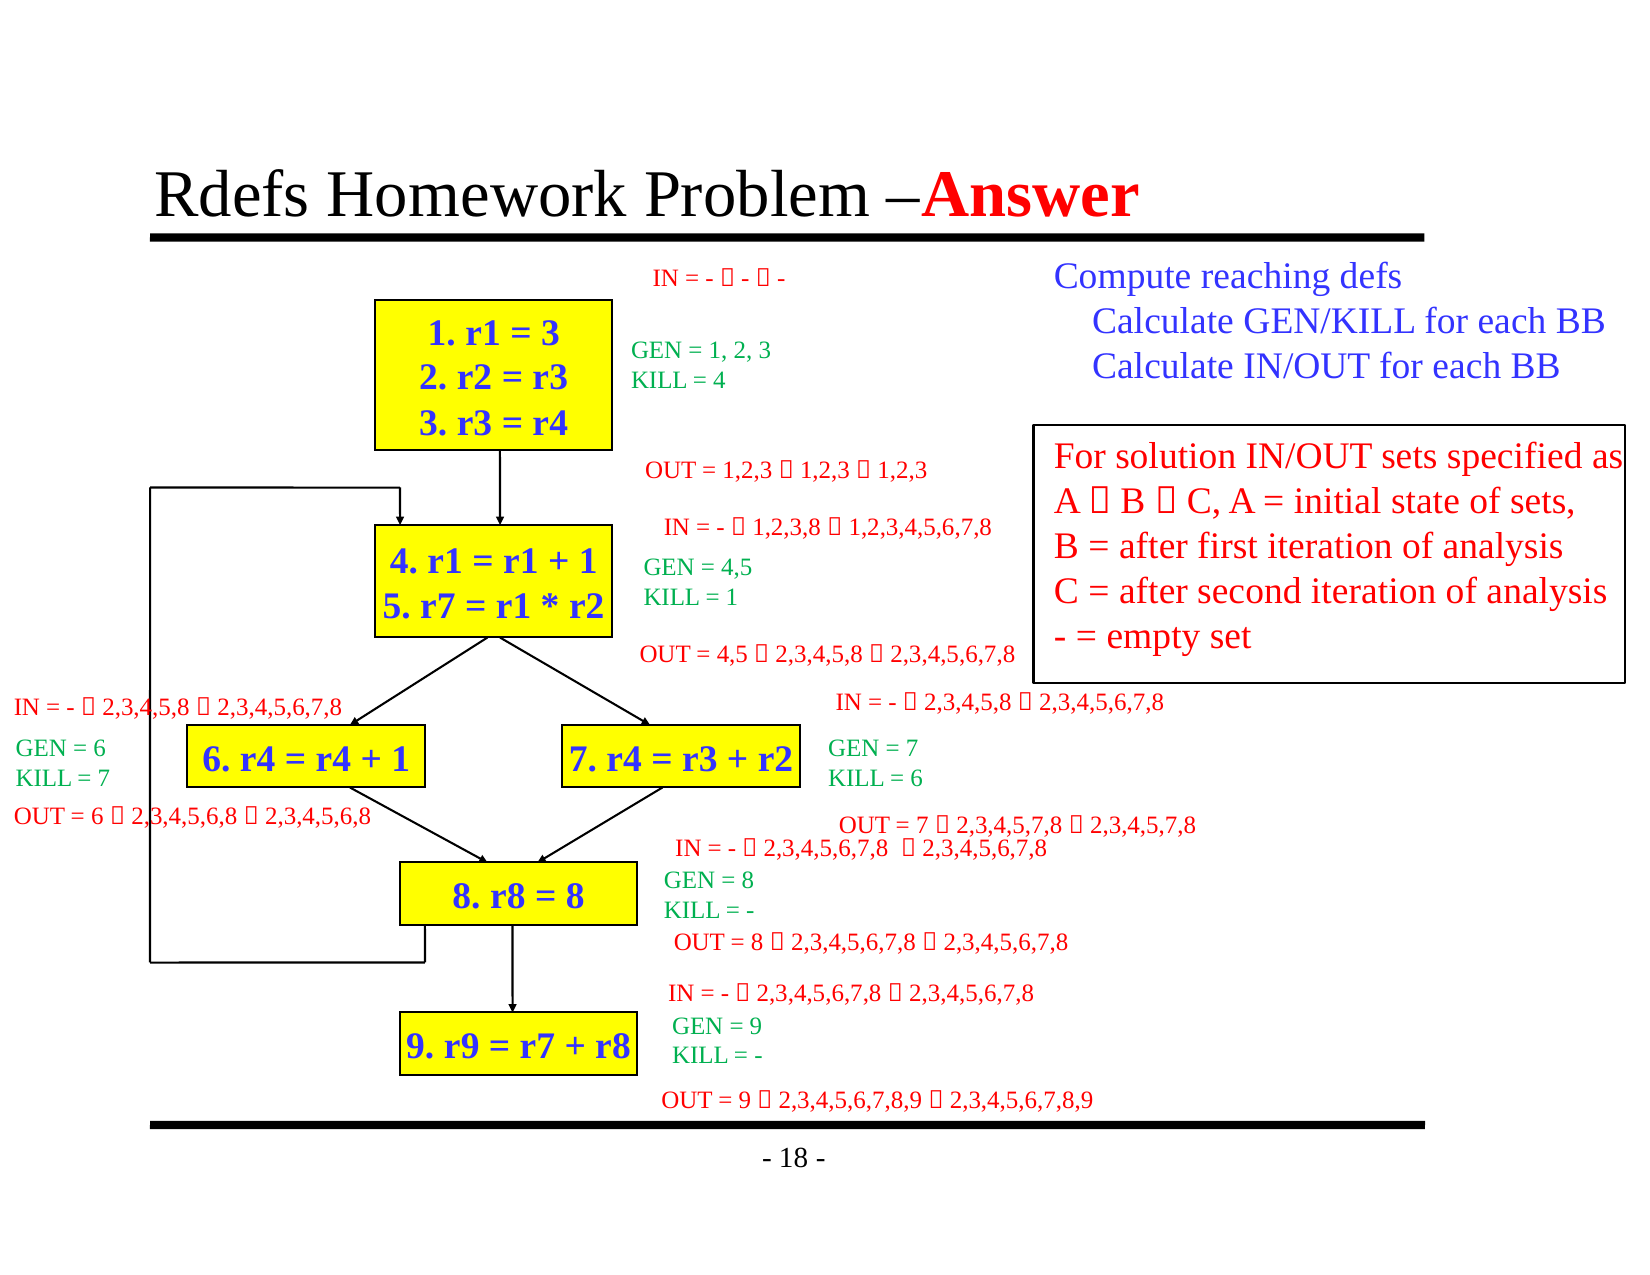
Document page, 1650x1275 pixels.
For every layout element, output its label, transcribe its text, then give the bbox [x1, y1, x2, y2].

text_box [495, 449, 505, 526]
text_box GEN = 9 KILL = - [657, 1014, 778, 1076]
title Rdefs Homework Problem –Answer [137, 137, 1550, 239]
text_box 4. r1 = r1 + 1 5. r7 = r1 * r2 [374, 525, 613, 638]
text_box GEN = 8 KILL = - [649, 855, 770, 931]
text_box OUT = 6  2,3,4,5,6,8  2,3,4,5,6,8 [0, 792, 393, 837]
text_box IN = -  2,3,4,5,6,7,8  2,3,4,5,6,7,8 [660, 823, 1063, 869]
text_box [537, 787, 663, 863]
text_box 1. r1 = 3 2. r2 = r3 3. r3 = r4 [374, 299, 613, 450]
text_box IN = -  2,3,4,5,8  2,3,4,5,6,7,8 [0, 683, 358, 728]
text_box GEN = 4,5 KILL = 1 [628, 543, 768, 619]
text_box GEN = 6 KILL = 7 [0, 728, 126, 792]
text_box IN = -  2,3,4,5,6,7,8  2,3,4,5,6,7,8 [653, 969, 1056, 1014]
text_box Compute reaching defs Calculate GEN/KILL for each BB Calculate IN/OUT for each BB For solution IN/OUT sets specified as A  B  C, A = initial state of sets, B = after first iteration of analysis C = after second iteration of analysis - = empty set [1039, 243, 1639, 664]
text_box GEN = 1, 2, 3 KILL = 4 [616, 326, 787, 401]
text_box OUT = 8  2,3,4,5,6,7,8  2,3,4,5,6,7,8 [659, 917, 1084, 963]
text_box OUT = 7  2,3,4,5,7,8  2,3,4,5,7,8 [824, 801, 1212, 846]
text_box 6. r4 = r4 + 1 [187, 724, 425, 788]
text_box 7. r4 = r3 + r2 [562, 724, 800, 788]
text_box 9. r9 = r7 + r8 [399, 1012, 638, 1075]
text_box OUT = 1,2,3  1,2,3  1,2,3 [630, 445, 949, 491]
text_box [395, 487, 405, 526]
text_box 8. r8 = 8 [399, 862, 638, 925]
text_box [499, 637, 650, 725]
text_box IN = -  1,2,3,8  1,2,3,4,5,6,7,8 [649, 503, 1014, 548]
text_box IN = -  -  - [638, 254, 807, 299]
text_box [393, 810, 488, 863]
text_box IN = -  2,3,4,5,8  2,3,4,5,6,7,8 [820, 678, 1180, 723]
text_box OUT = 4,5  2,3,4,5,8  2,3,4,5,6,7,8 [624, 629, 1033, 675]
text_box [1033, 424, 1625, 683]
text_box GEN = 7 KILL = 6 [813, 723, 938, 799]
text_box OUT = 9  2,3,4,5,6,7,8,9  2,3,4,5,6,7,8,9 [646, 1076, 1115, 1121]
text_box [508, 924, 517, 1013]
